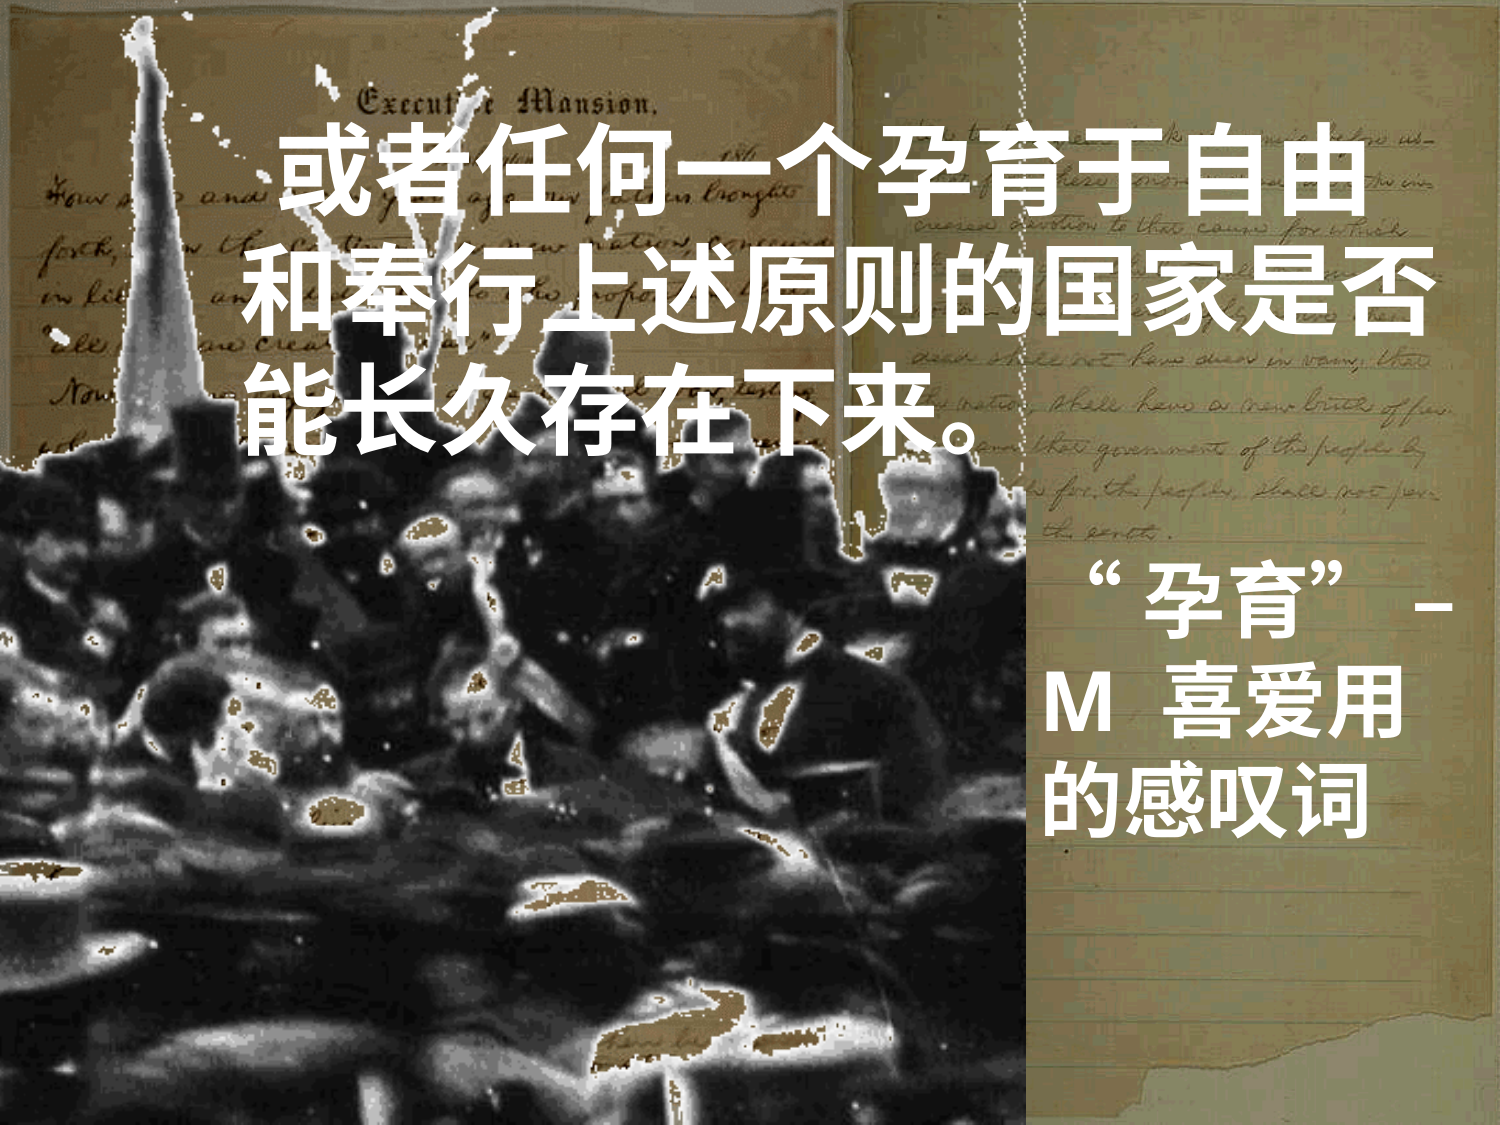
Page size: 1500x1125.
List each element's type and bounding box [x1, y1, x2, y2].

picture [0, 0, 1027, 1125]
text_box [1028, 0, 1500, 1125]
